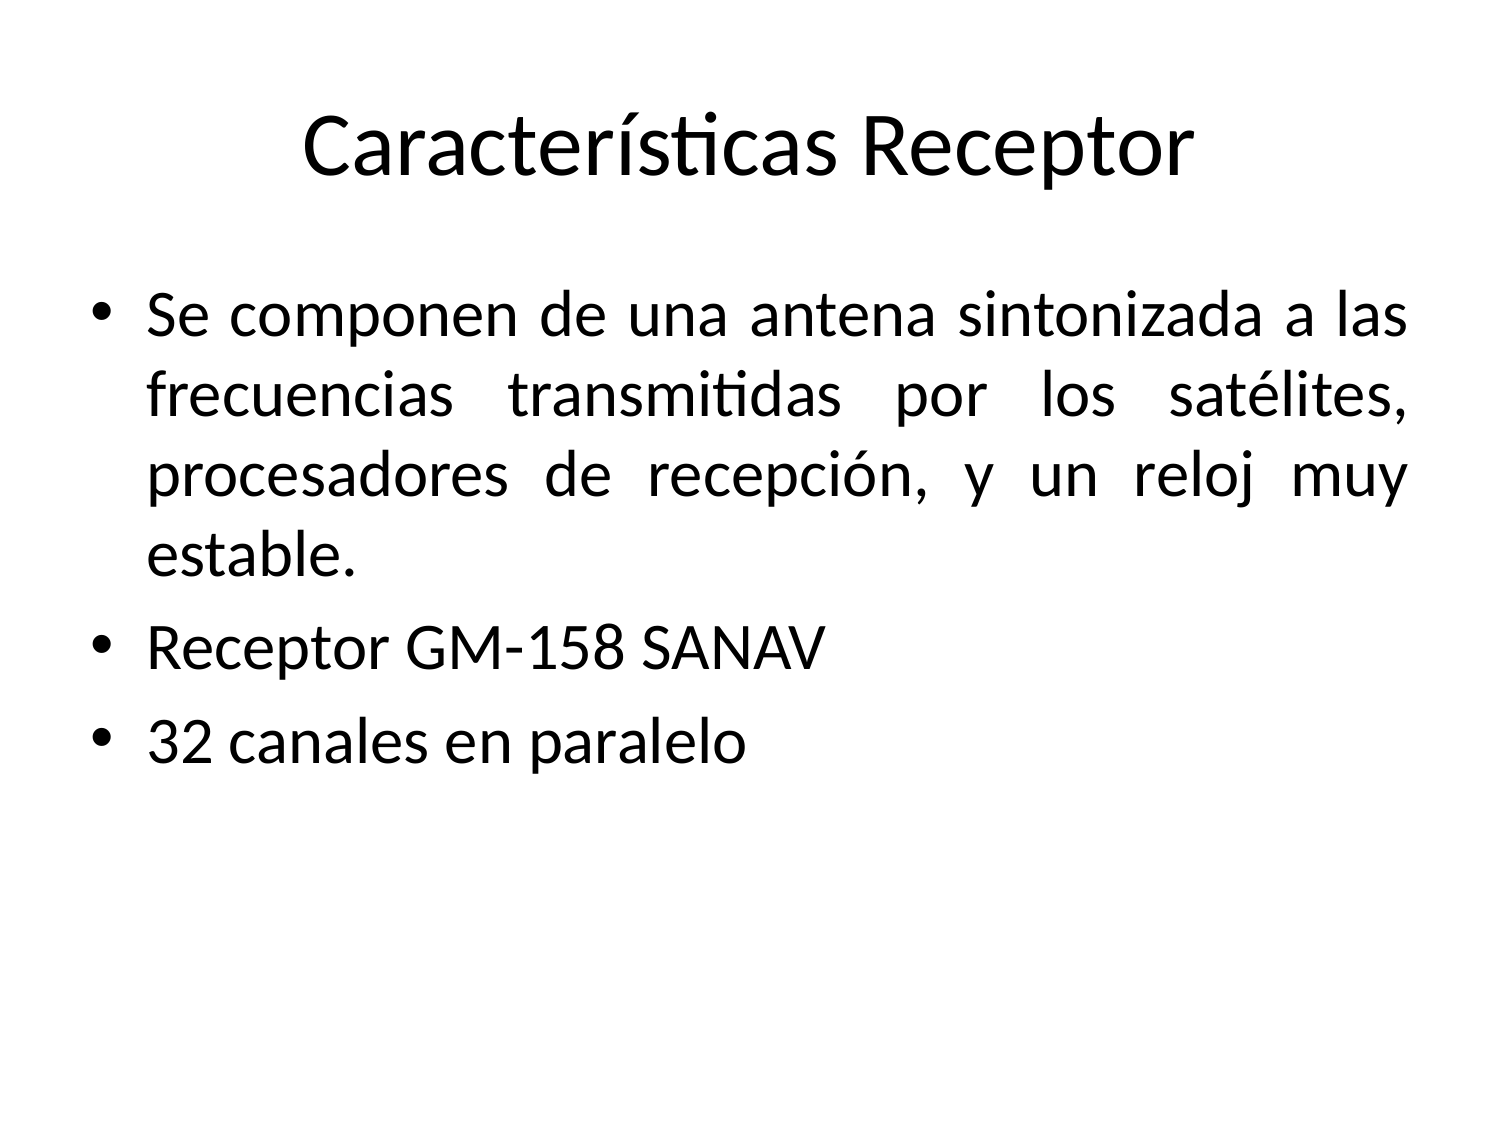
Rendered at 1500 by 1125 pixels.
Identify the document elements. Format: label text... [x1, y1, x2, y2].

title Características Receptor [75, 45, 1425, 233]
list Se componen de una antena sintonizada a las frecuencias transmitidas por los satélites, procesadores de recepción, y un reloj muy estable. Receptor GM-158 SANAV 32 canales en paralelo [75, 262, 1425, 1005]
